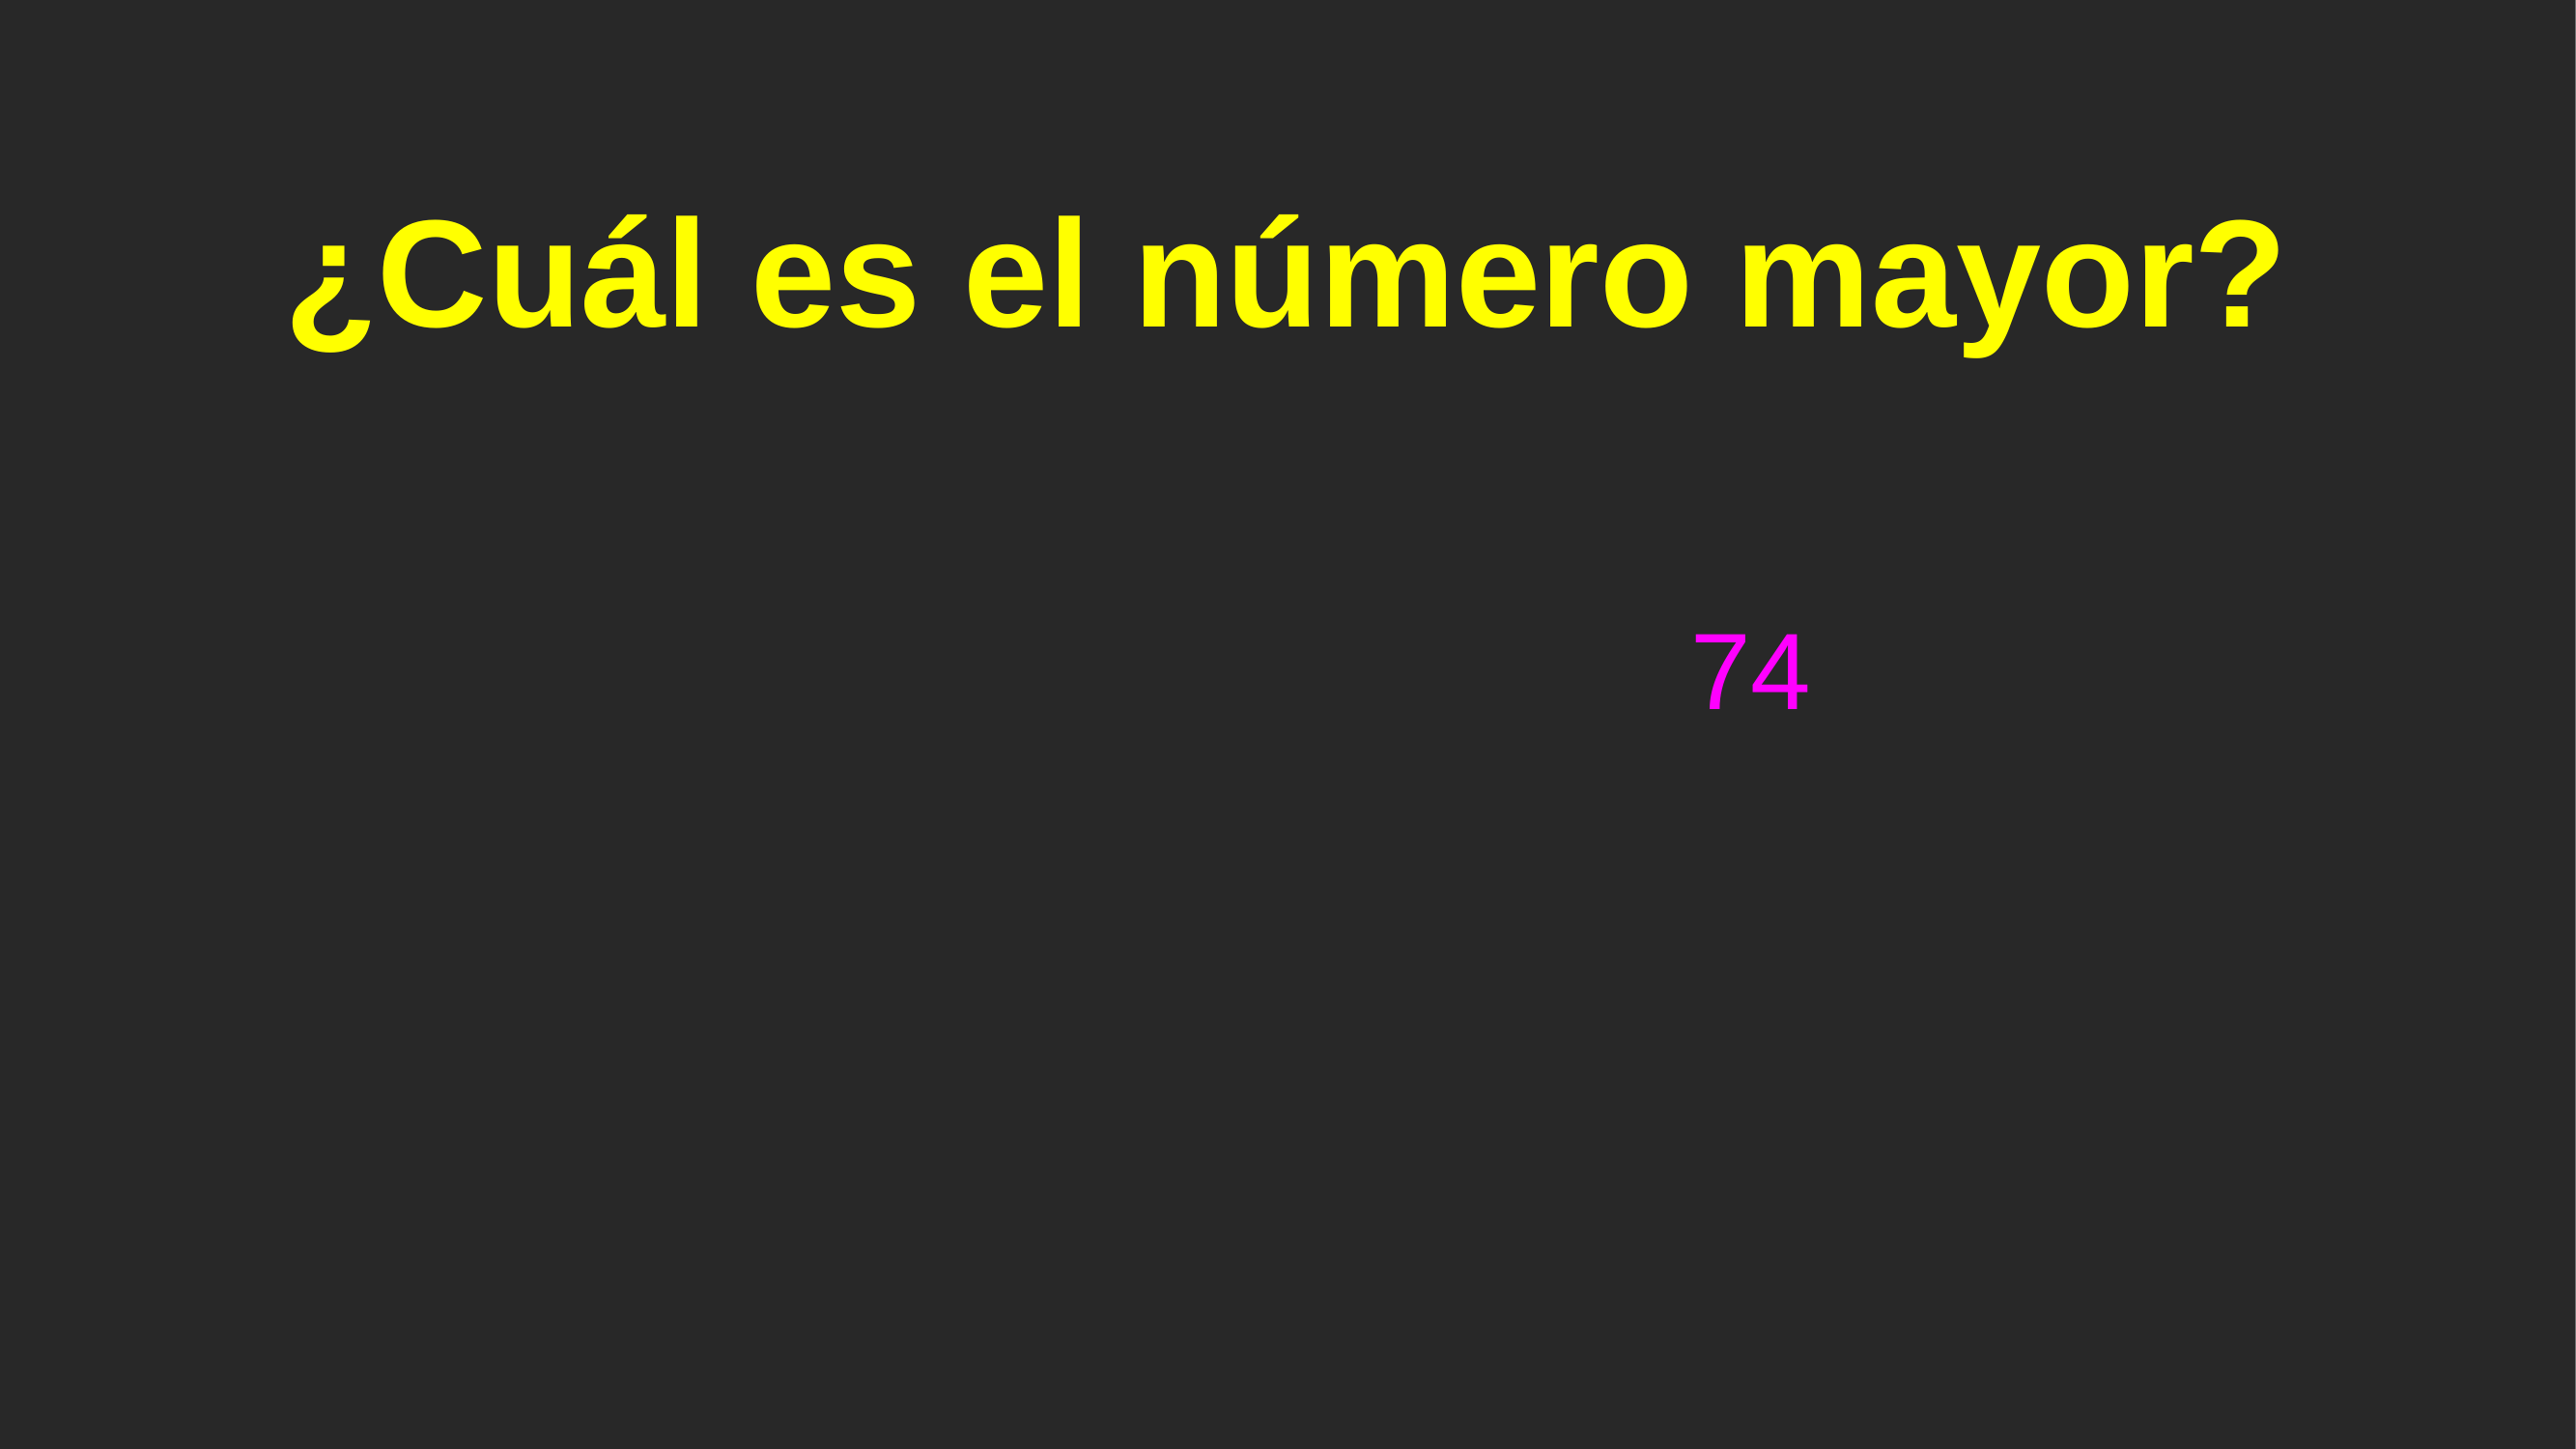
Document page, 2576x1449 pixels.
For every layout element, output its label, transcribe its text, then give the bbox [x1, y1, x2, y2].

text_box 74 [1690, 572, 1851, 759]
title ¿Cuál es el número mayor? [183, 129, 2391, 403]
